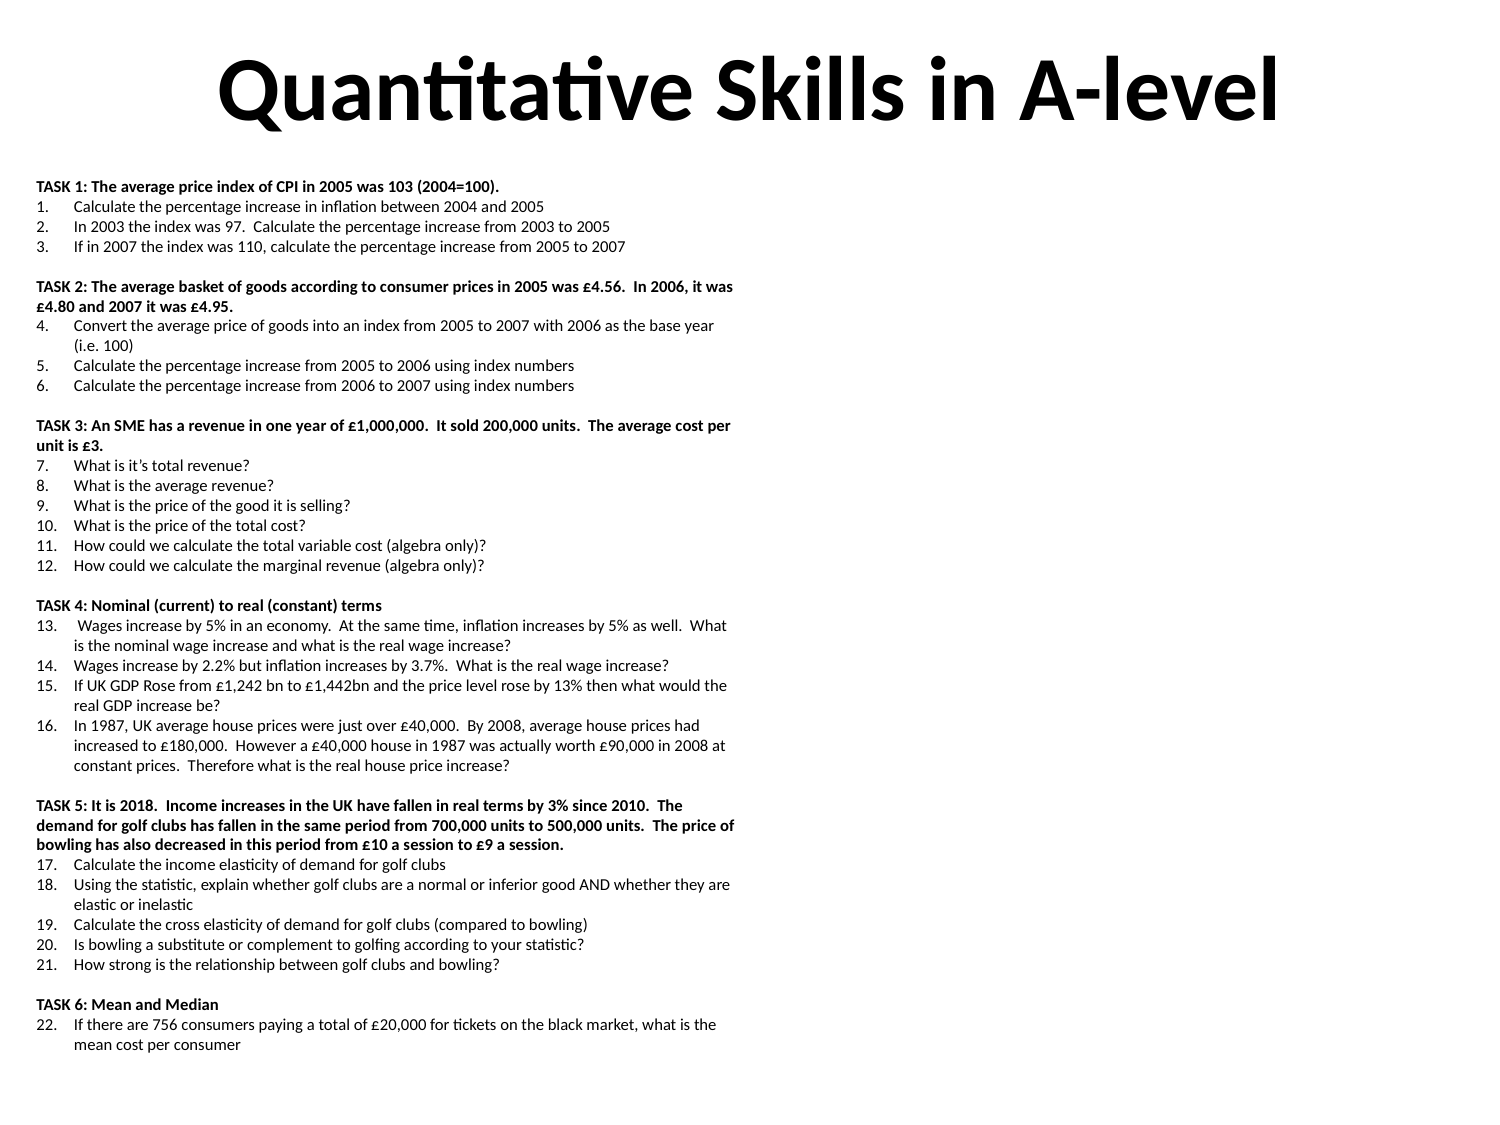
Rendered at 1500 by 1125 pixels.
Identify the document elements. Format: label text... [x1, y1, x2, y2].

title Quantitative Skills in A-level [75, 0, 1425, 169]
text_box TASK 1: The average price index of CPI in 2005 was 103 (2004=100). Calculate the percentage increase in inflation between 2004 and 2005 In 2003 the index was 97. Calculate the percentage increase from 2003 to 2005 If in 2007 the index was 110, calculate the percentage increase from 2005 to 2007 TASK 2: The average basket of goods according to consumer prices in 2005 was £4.56. In 2006, it was £4.80 and 2007 it was £4.95. Convert the average price of goods into an index from 2005 to 2007 with 2006 as the base year (i.e. 100) Calculate the percentage increase from 2005 to 2006 using index numbers Calculate the percentage increase from 2006 to 2007 using index numbers TASK 3: An SME has a revenue in one year of £1,000,000. It sold 200,000 units. The average cost per unit is £3. What is it’s total revenue? What is the average revenue? What is the price of the good it is selling? What is the price of the total cost? How could we calculate the total variable cost (algebra only)? How could we calculate the marginal revenue (algebra only)? TASK 4: Nominal (current) to real (constant) terms Wages increase by 5% in an economy. At the same time, inflation increases by 5% as well. What is the nominal wage increase and what is the real wage increase? Wages increase by 2.2% but inflation increases by 3.7%. What is the real wage increase? If UK GDP Rose from £1,242 bn to £1,442bn and the price level rose by 13% then what would the real GDP increase be? In 1987, UK average house prices were just over £40,000. By 2008, average house prices had increased to £180,000. However a £40,000 house in 1987 was actually worth £90,000 in 2008 at constant prices. Therefore what is the real house price increase? TASK 5: It is 2018. Income increases in the UK have fallen in real terms by 3% since 2010. The demand for golf clubs has fallen in the same period from 700,000 units to 500,000 units. The price of bowling has also decreased in this period from £10 a session to £9 a session. Calculate the income elasticity of demand for golf clubs Using the statistic, explain whether golf clubs are a normal or inferior good AND whether they are elastic or inelastic Calculate the cross elasticity of demand for golf clubs (compared to bowling) Is bowling a substitute or complement to golfing according to your statistic? How strong is the relationship between golf clubs and bowling? TASK 6: Mean and Median If there are 756 consumers paying a total of £20,000 for tickets on the black market, what is the mean cost per consumer [21, 168, 753, 1062]
